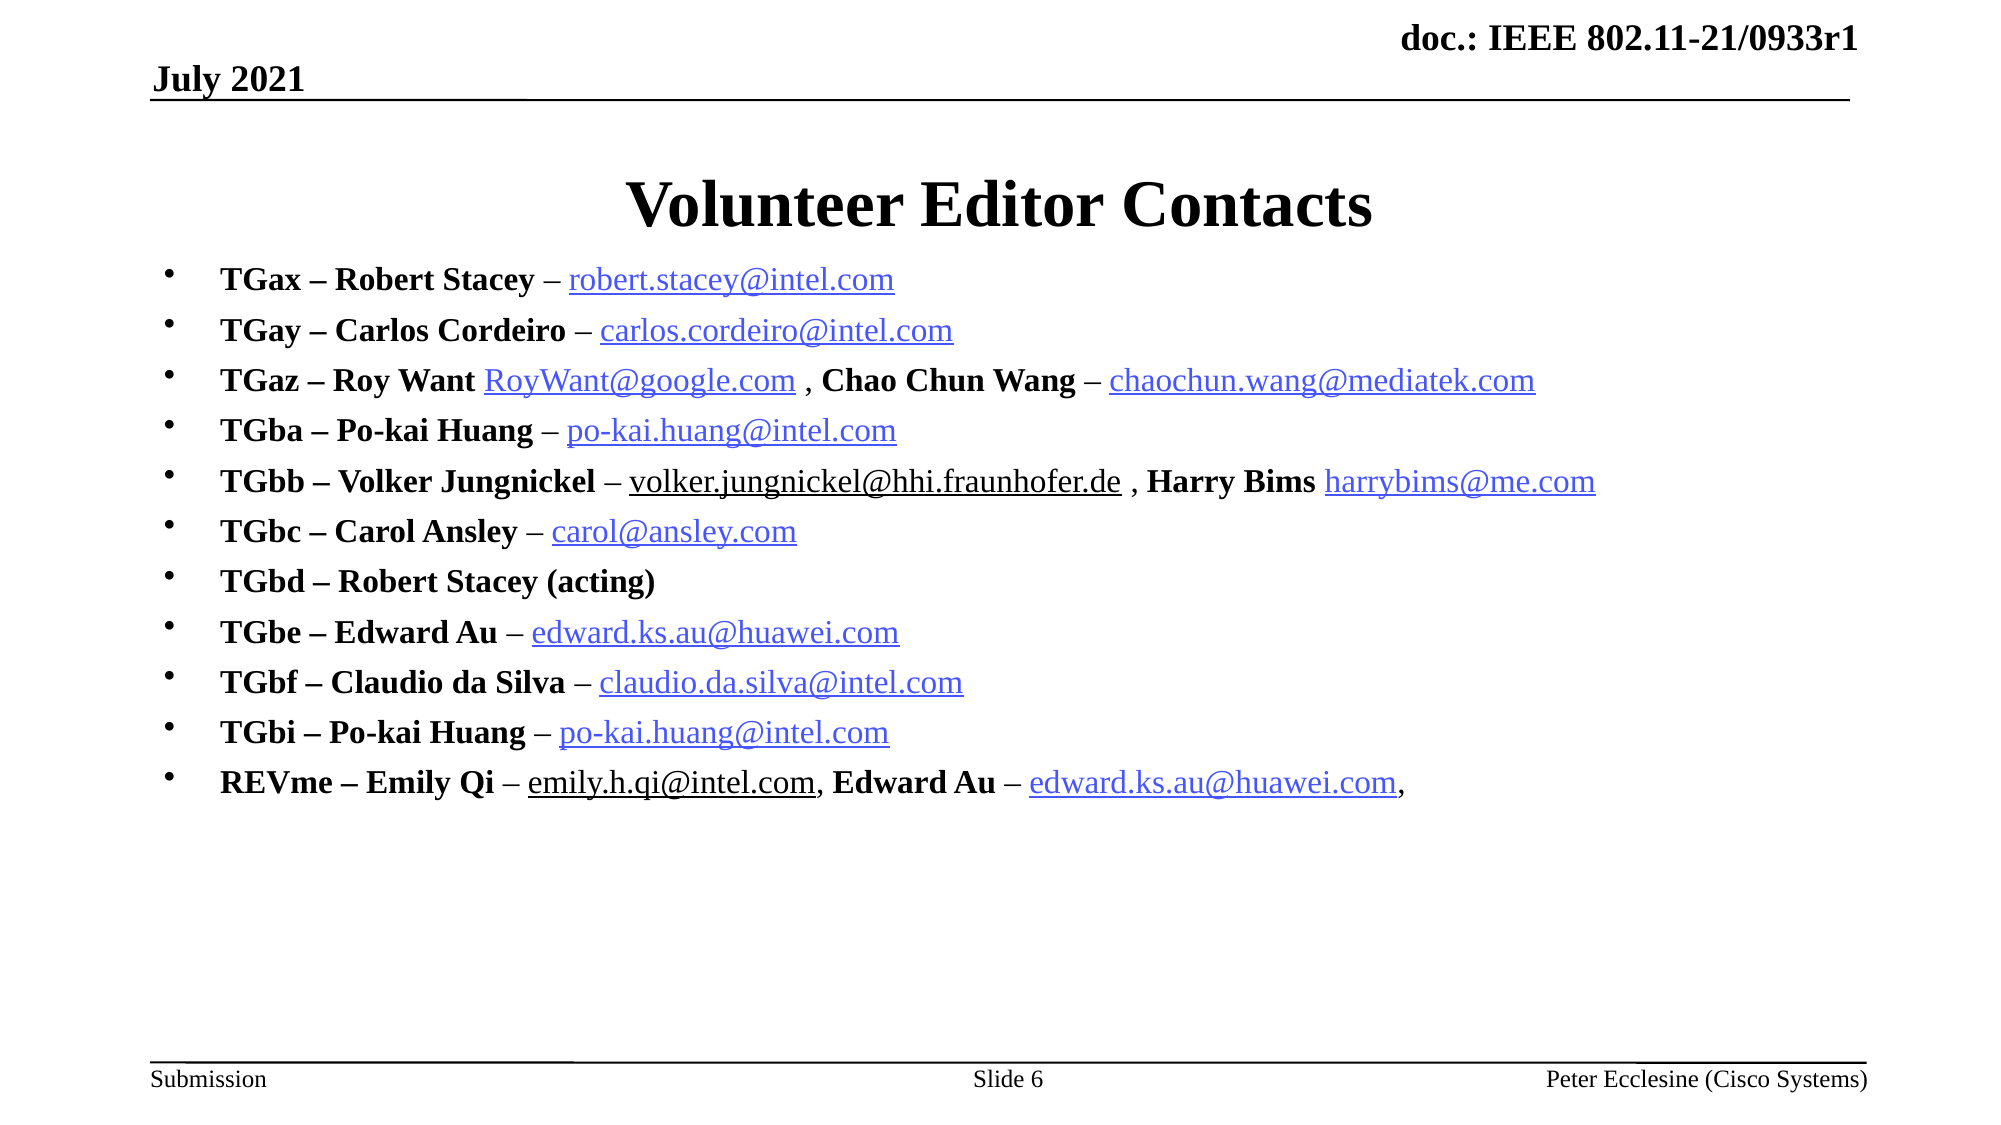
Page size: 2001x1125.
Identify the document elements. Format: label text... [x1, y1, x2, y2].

slide_number Slide 6 [950, 1061, 1067, 1123]
list TGax – Robert Stacey – robert.stacey@intel.com TGay – Carlos Cordeiro – carlos.cordeiro@intel.com TGaz – Roy Want RoyWant@google.com , Chao Chun Wang – chaochun.wang@mediatek.com TGba – Po-kai Huang – po-kai.huang@intel.com TGbb – Volker Jungnickel – volker.jungnickel@hhi.fraunhofer.de , Harry Bims harrybims@me.com TGbc – Carol Ansley – carol@ansley.com TGbd – Robert Stacey (acting) TGbe – Edward Au – edward.ks.au@huawei.com TGbf – Claudio da Silva – claudio.da.silva@intel.com TGbi – Po-kai Huang – po-kai.huang@intel.com REVme – Emily Qi – emily.h.qi@intel.com, Edward Au – edward.ks.au@huawei.com, [148, 249, 1849, 1051]
title Volunteer Editor Contacts [149, 112, 1850, 288]
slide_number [152, 54, 563, 100]
footer Peter Ecclesine (Cisco Systems) [1171, 1061, 1869, 1093]
